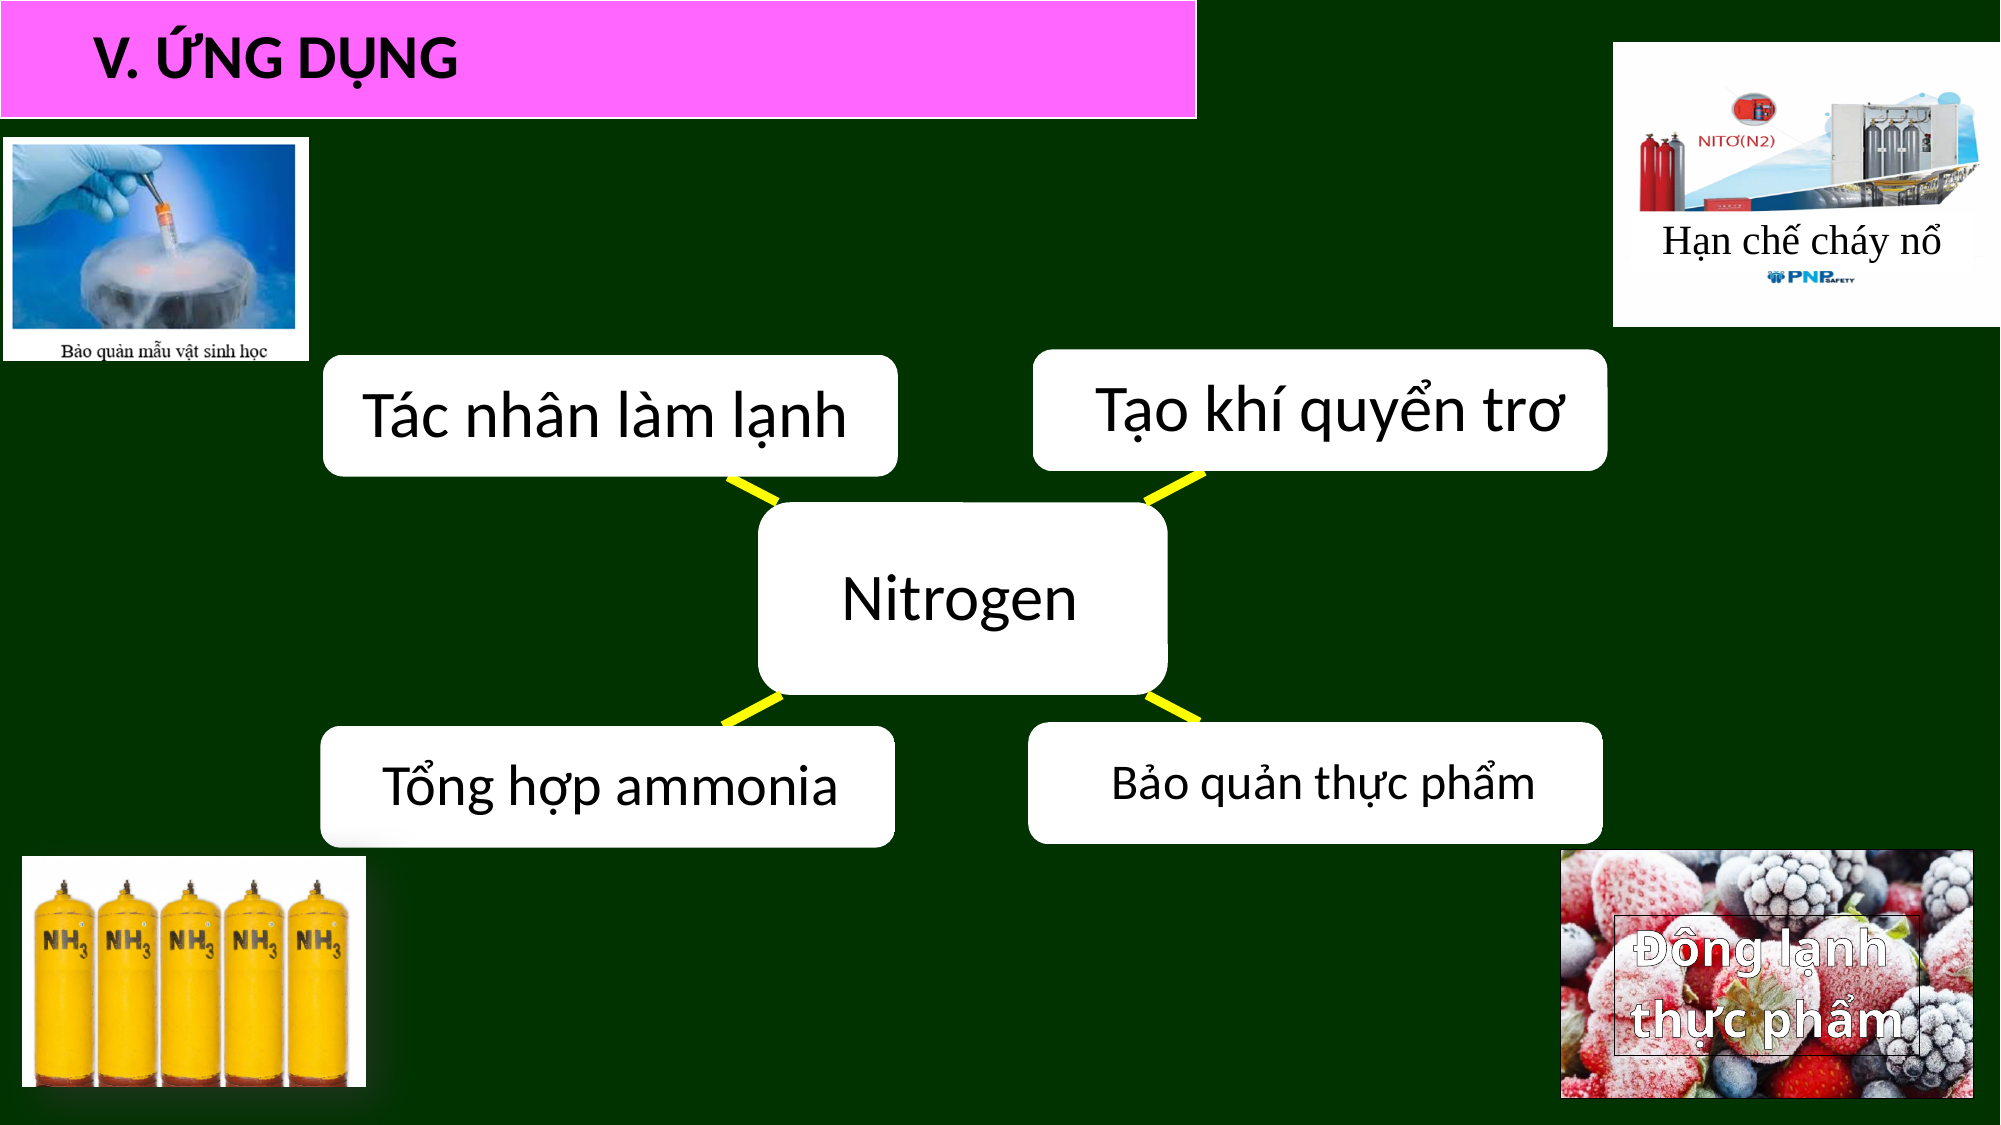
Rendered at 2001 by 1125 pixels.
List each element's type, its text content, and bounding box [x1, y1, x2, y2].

picture [22, 856, 366, 1087]
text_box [272, 349, 1654, 848]
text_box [1560, 849, 1974, 1099]
text_box V. ỨNG DỤNG [0, 0, 1197, 119]
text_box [1613, 42, 2000, 327]
picture [3, 137, 309, 361]
